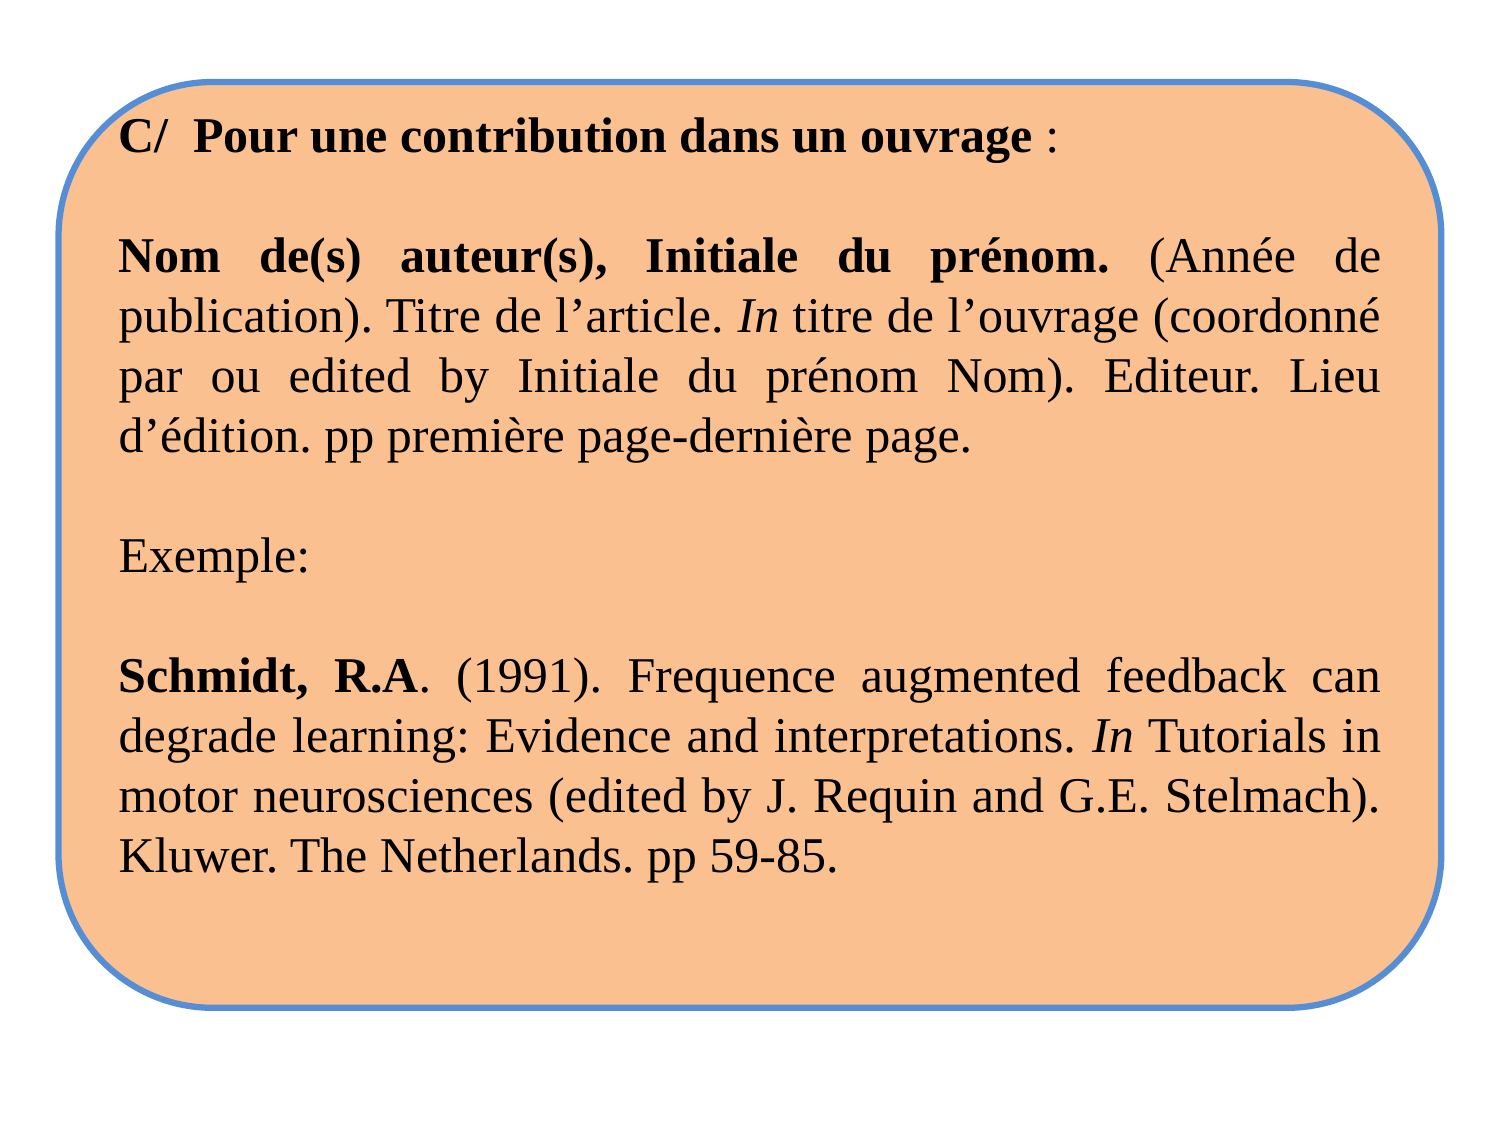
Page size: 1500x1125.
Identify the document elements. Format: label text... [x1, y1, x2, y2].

text_box C/ Pour une contribution dans un ouvrage : Nom de(s) auteur(s), Initiale du prénom. (Année de publication). Titre de l’article. In titre de l’ouvrage (coordonné par ou edited by Initiale du prénom Nom). Editeur. Lieu d’édition. pp première page-dernière page. Exemple: Schmidt, R.A. (1991). Frequence augmented feedback can degrade learning: Evidence and interpretations. In Tutorials in motor neurosciences (edited by J. Requin and G.E. Stelmach). Kluwer. The Netherlands. pp 59-85. [56, 79, 1444, 1010]
